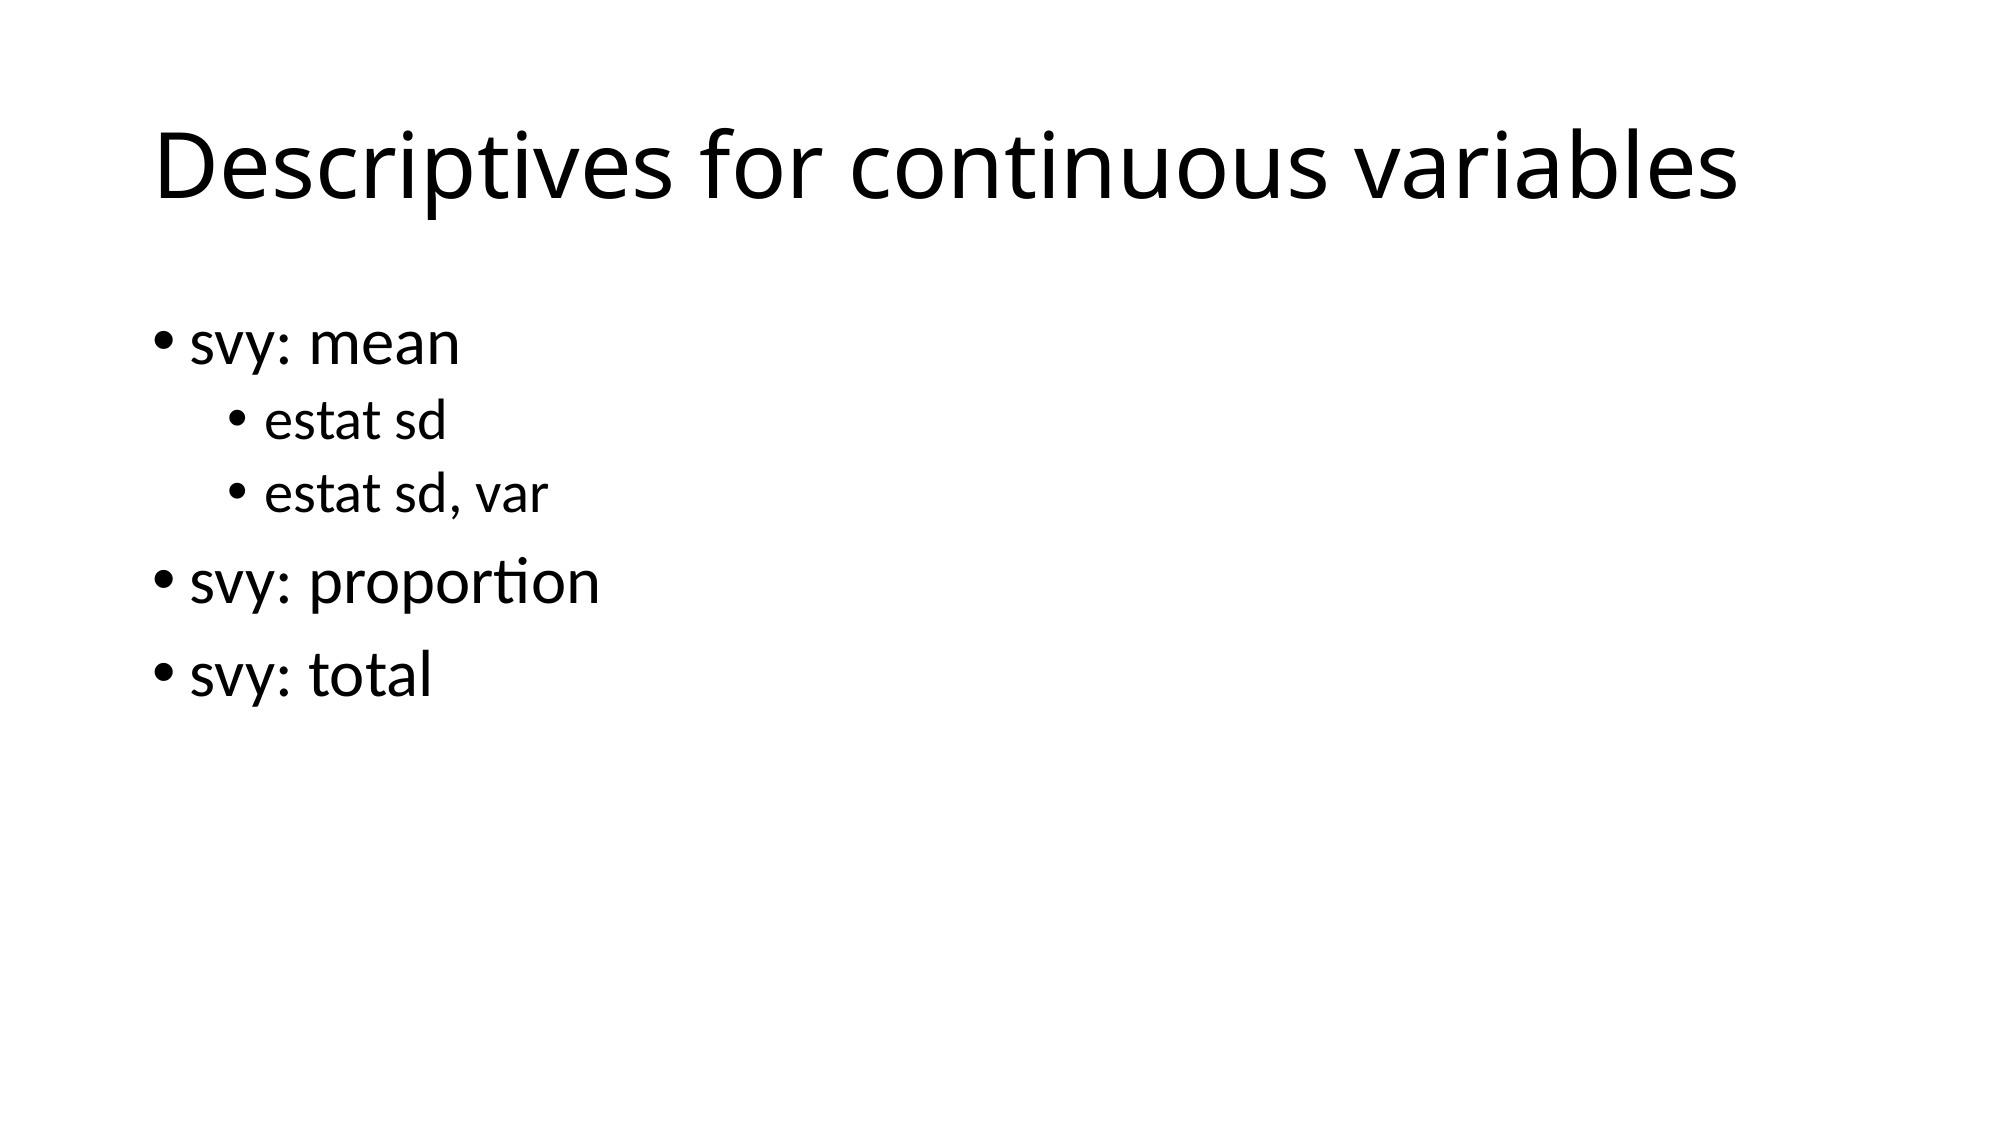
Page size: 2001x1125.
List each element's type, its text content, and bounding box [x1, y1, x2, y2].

title Descriptives for continuous variables [137, 59, 1863, 278]
list svy: mean estat sd estat sd, var svy: proportion svy: total [137, 299, 1863, 1014]
